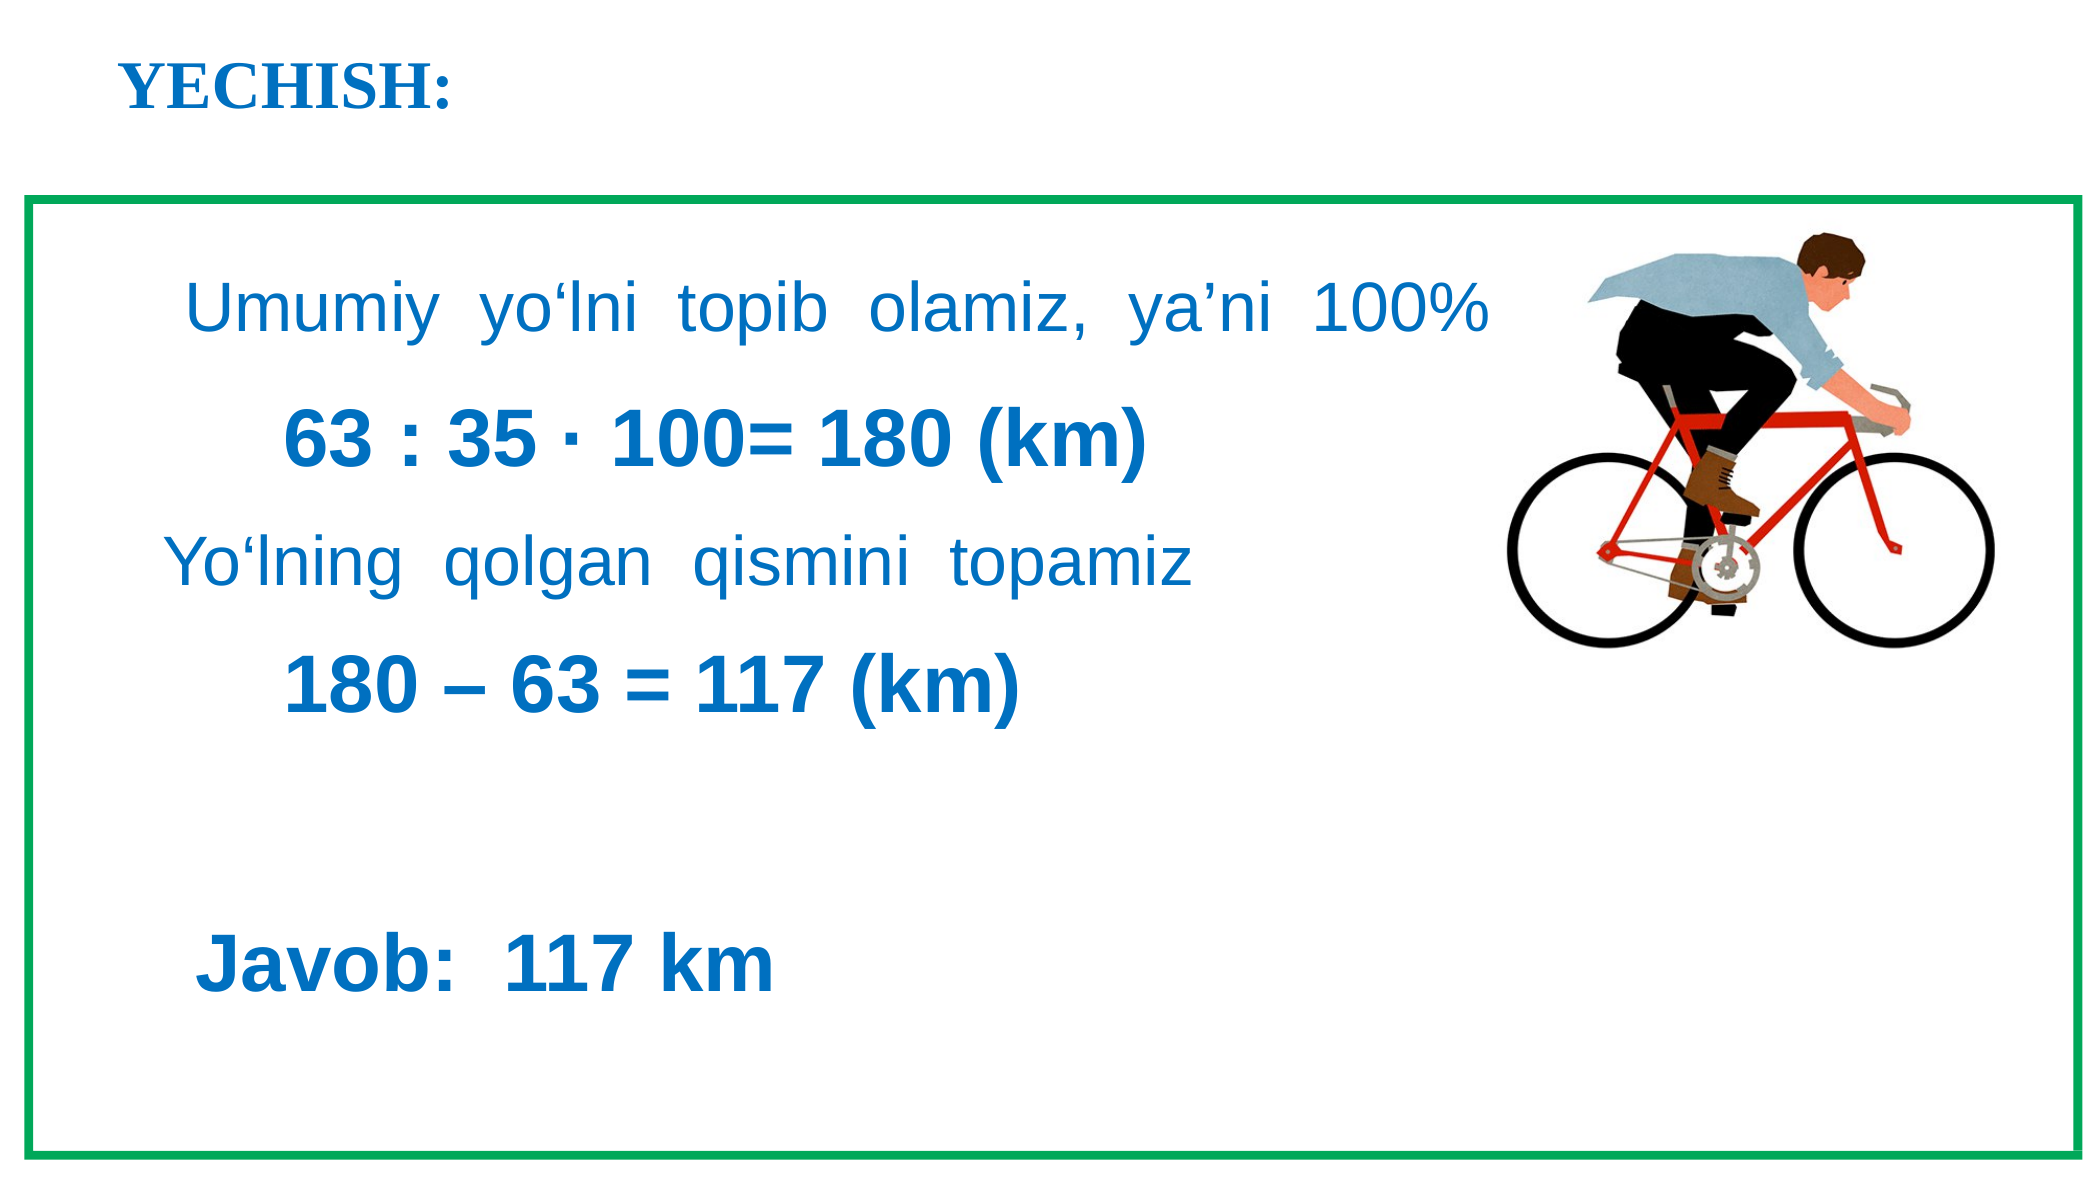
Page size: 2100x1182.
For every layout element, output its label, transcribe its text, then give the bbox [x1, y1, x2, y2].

text_box Yo‘lning qolgan qismini topamiz [147, 508, 1313, 608]
text_box 63 : 35 · 100= 180 (km) [246, 378, 1296, 491]
text_box Umumiy yo‘lni topib olamiz, ya’ni 100% [65, 229, 1487, 378]
title YECHISH: [116, 40, 619, 125]
text_box 180 – 63 = 117 (km) [246, 623, 1296, 737]
picture [1492, 213, 2041, 657]
text_box Javob: 117 km [180, 902, 853, 1016]
